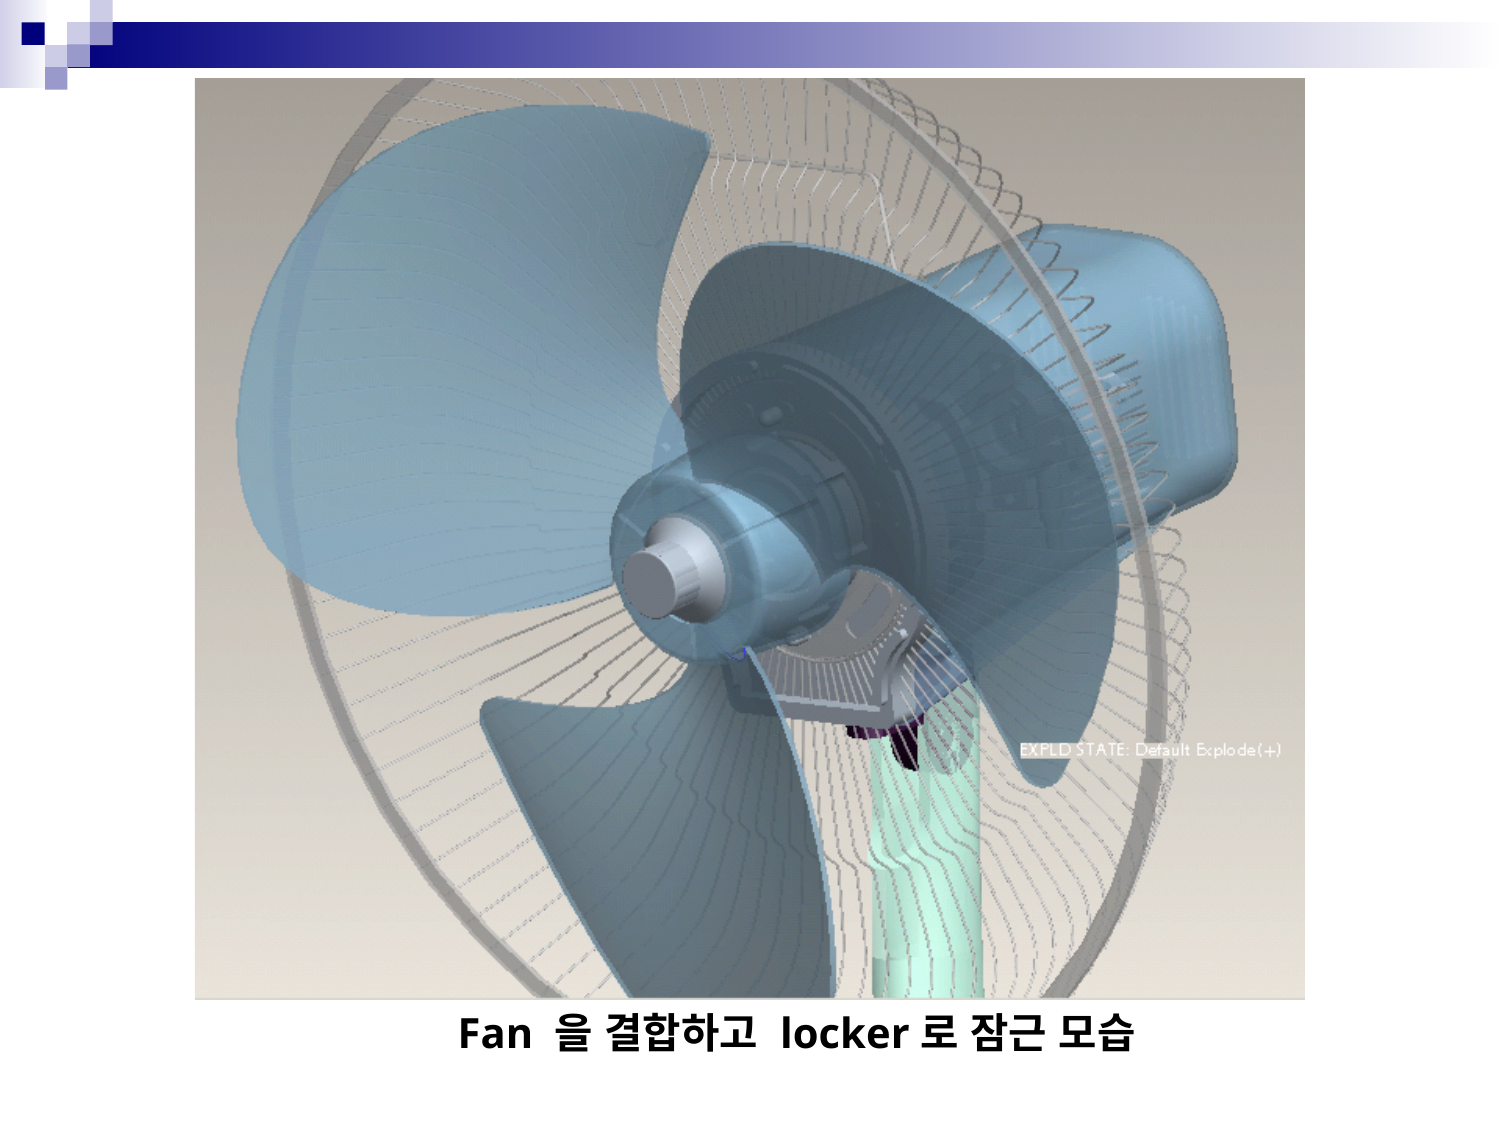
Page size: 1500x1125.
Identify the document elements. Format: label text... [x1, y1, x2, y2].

picture [194, 77, 1306, 1000]
text_box Fan 을 결합하고 locker로 잠근 모습 [442, 1008, 1164, 1065]
